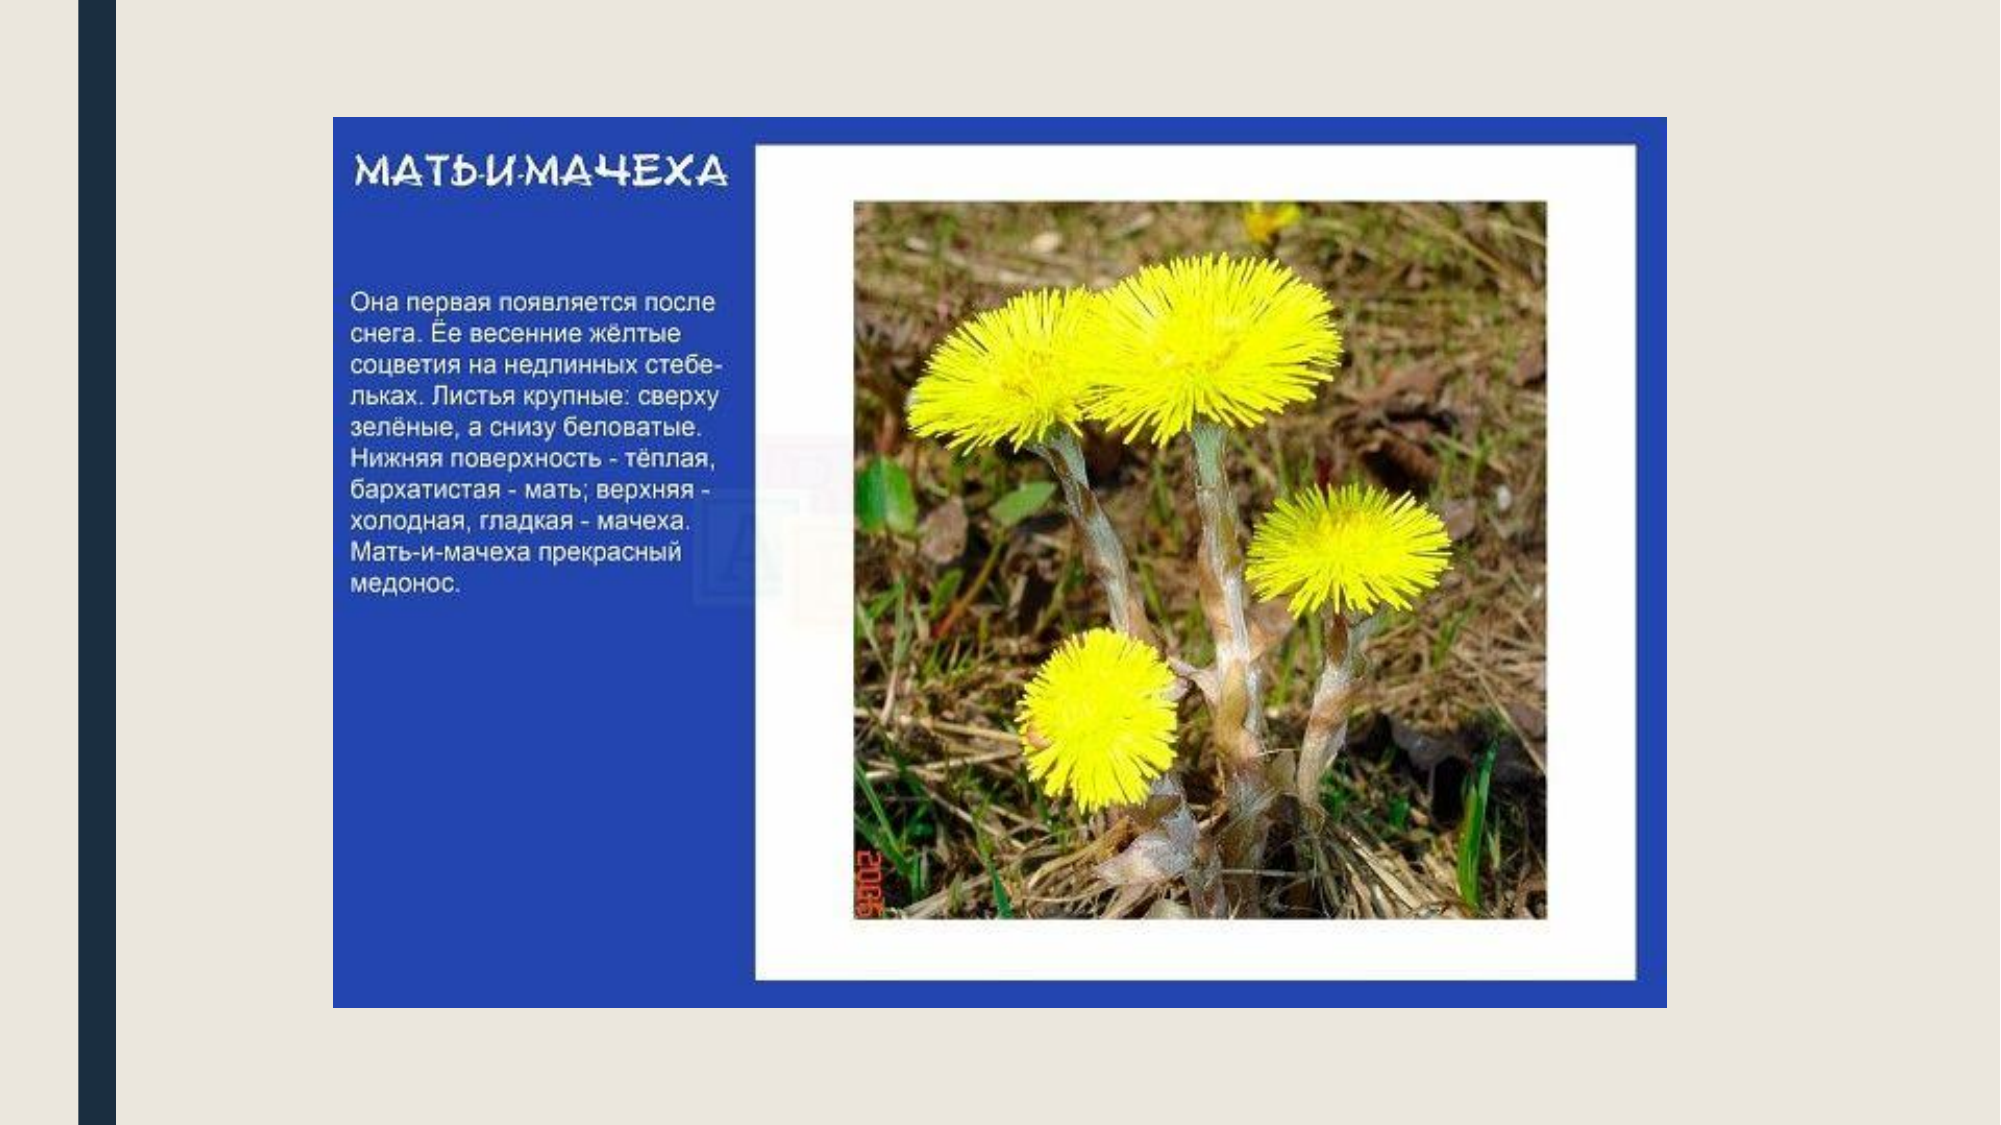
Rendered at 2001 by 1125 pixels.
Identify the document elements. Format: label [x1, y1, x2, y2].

picture [333, 117, 1667, 1008]
